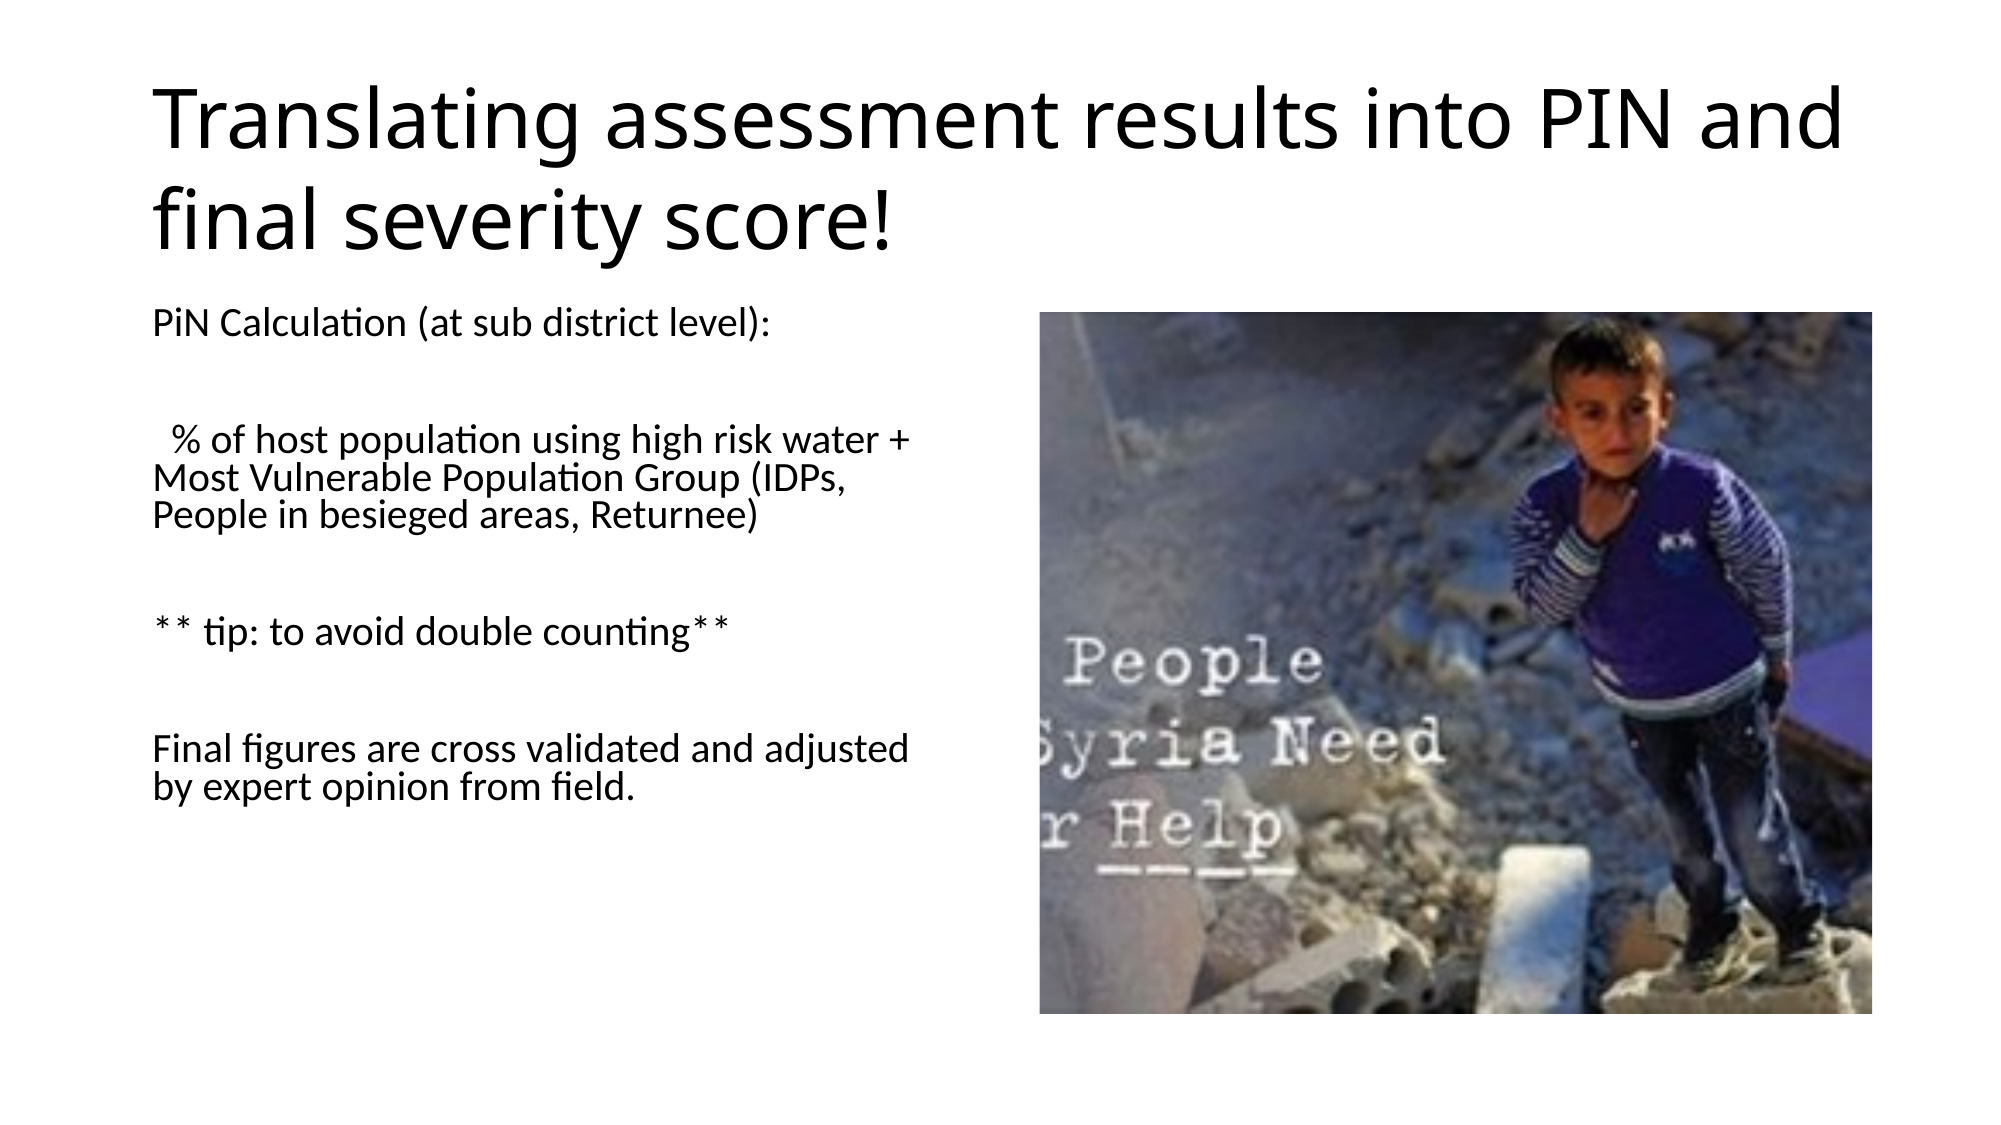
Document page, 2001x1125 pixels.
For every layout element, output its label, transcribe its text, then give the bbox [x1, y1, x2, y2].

list PiN Calculation (at sub district level): % of host population using high risk water + Most Vulnerable Population Group (IDPs, People in besieged areas, Returnee) ** tip: to avoid double counting** Final figures are cross validated and adjusted by expert opinion from field. [137, 299, 961, 1014]
title Translating assessment results into PIN and final severity score! [137, 59, 1863, 278]
picture [1039, 312, 1873, 1014]
